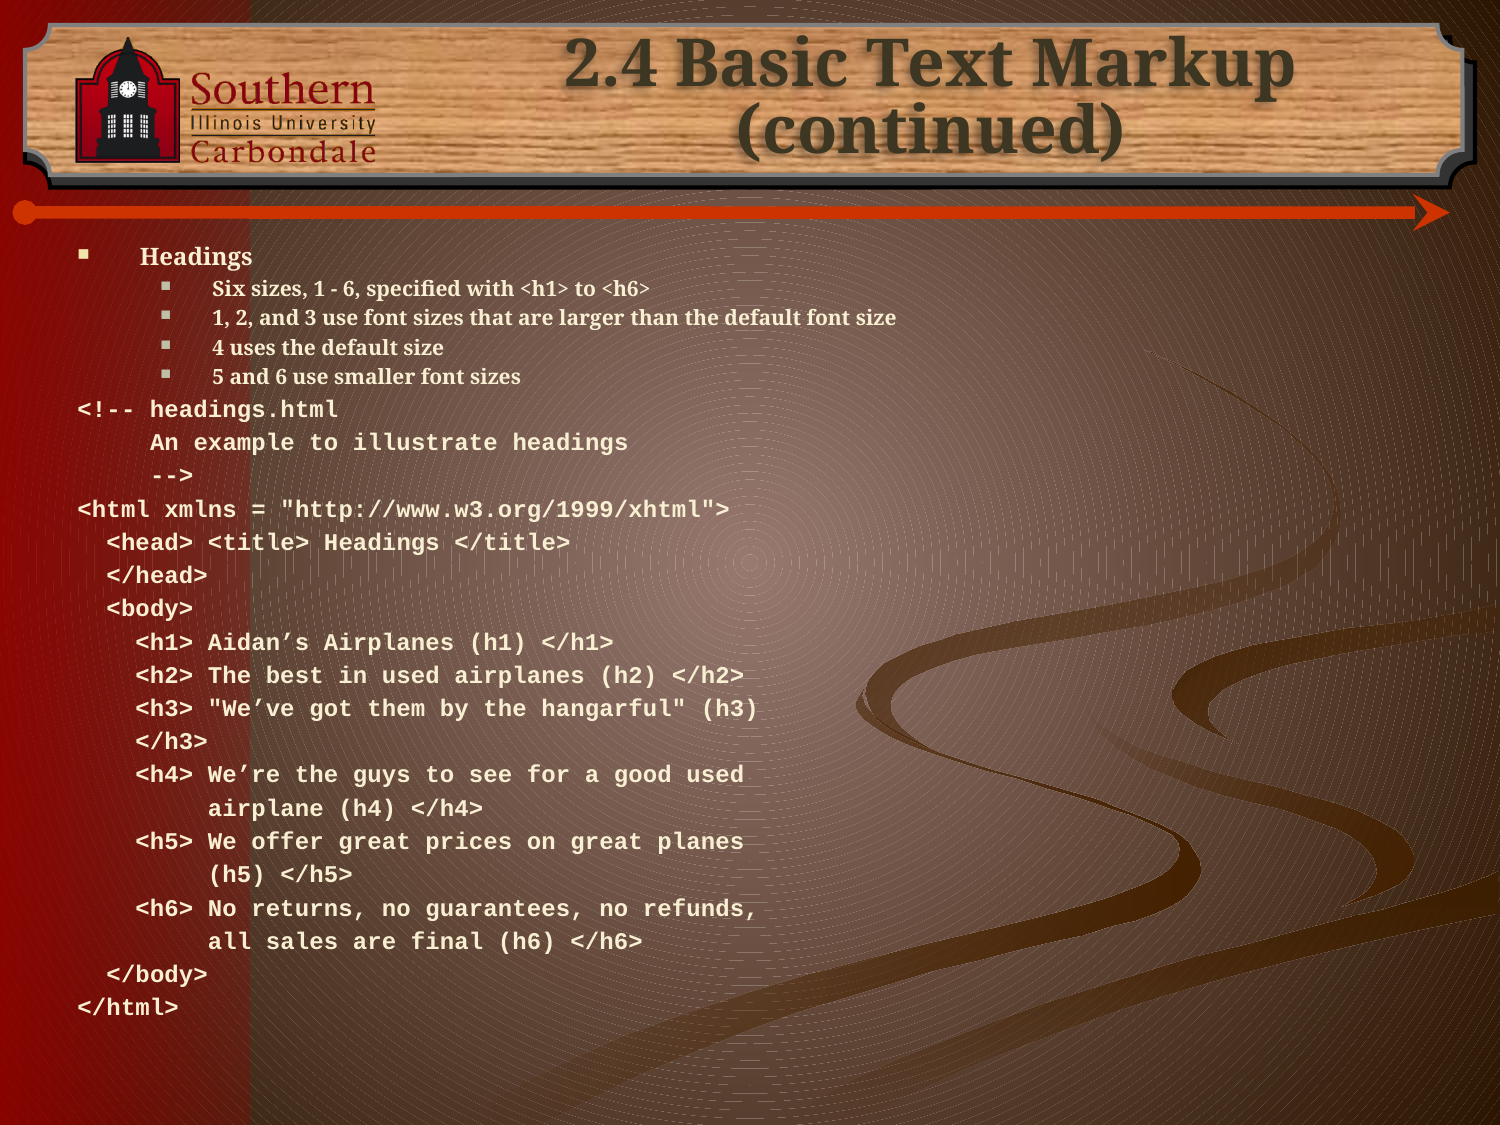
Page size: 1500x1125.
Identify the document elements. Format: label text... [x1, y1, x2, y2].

list Headings Six sizes, 1 - 6, specified with <h1> to <h6> 1, 2, and 3 use font sizes that are larger than the default font size 4 uses the default size 5 and 6 use smaller font sizes <!-- headings.html An example to illustrate headings --> <html xmlns = ″http://www.w3.org/1999/xhtml″> <head> <title> Headings </title> </head> <body> <h1> Aidan’s Airplanes (h1) </h1> <h2> The best in used airplanes (h2) </h2> <h3> "We’ve got them by the hangarful" (h3) </h3> <h4> We’re the guys to see for a good used airplane (h4) </h4> <h5> We offer great prices on great planes (h5) </h5> <h6> No returns, no guarantees, no refunds, all sales are final (h6) </h6> </body> </html> [62, 224, 1438, 1038]
picture [28, 28, 399, 172]
title 2.4 Basic Text Markup (continued) [399, 24, 1463, 176]
